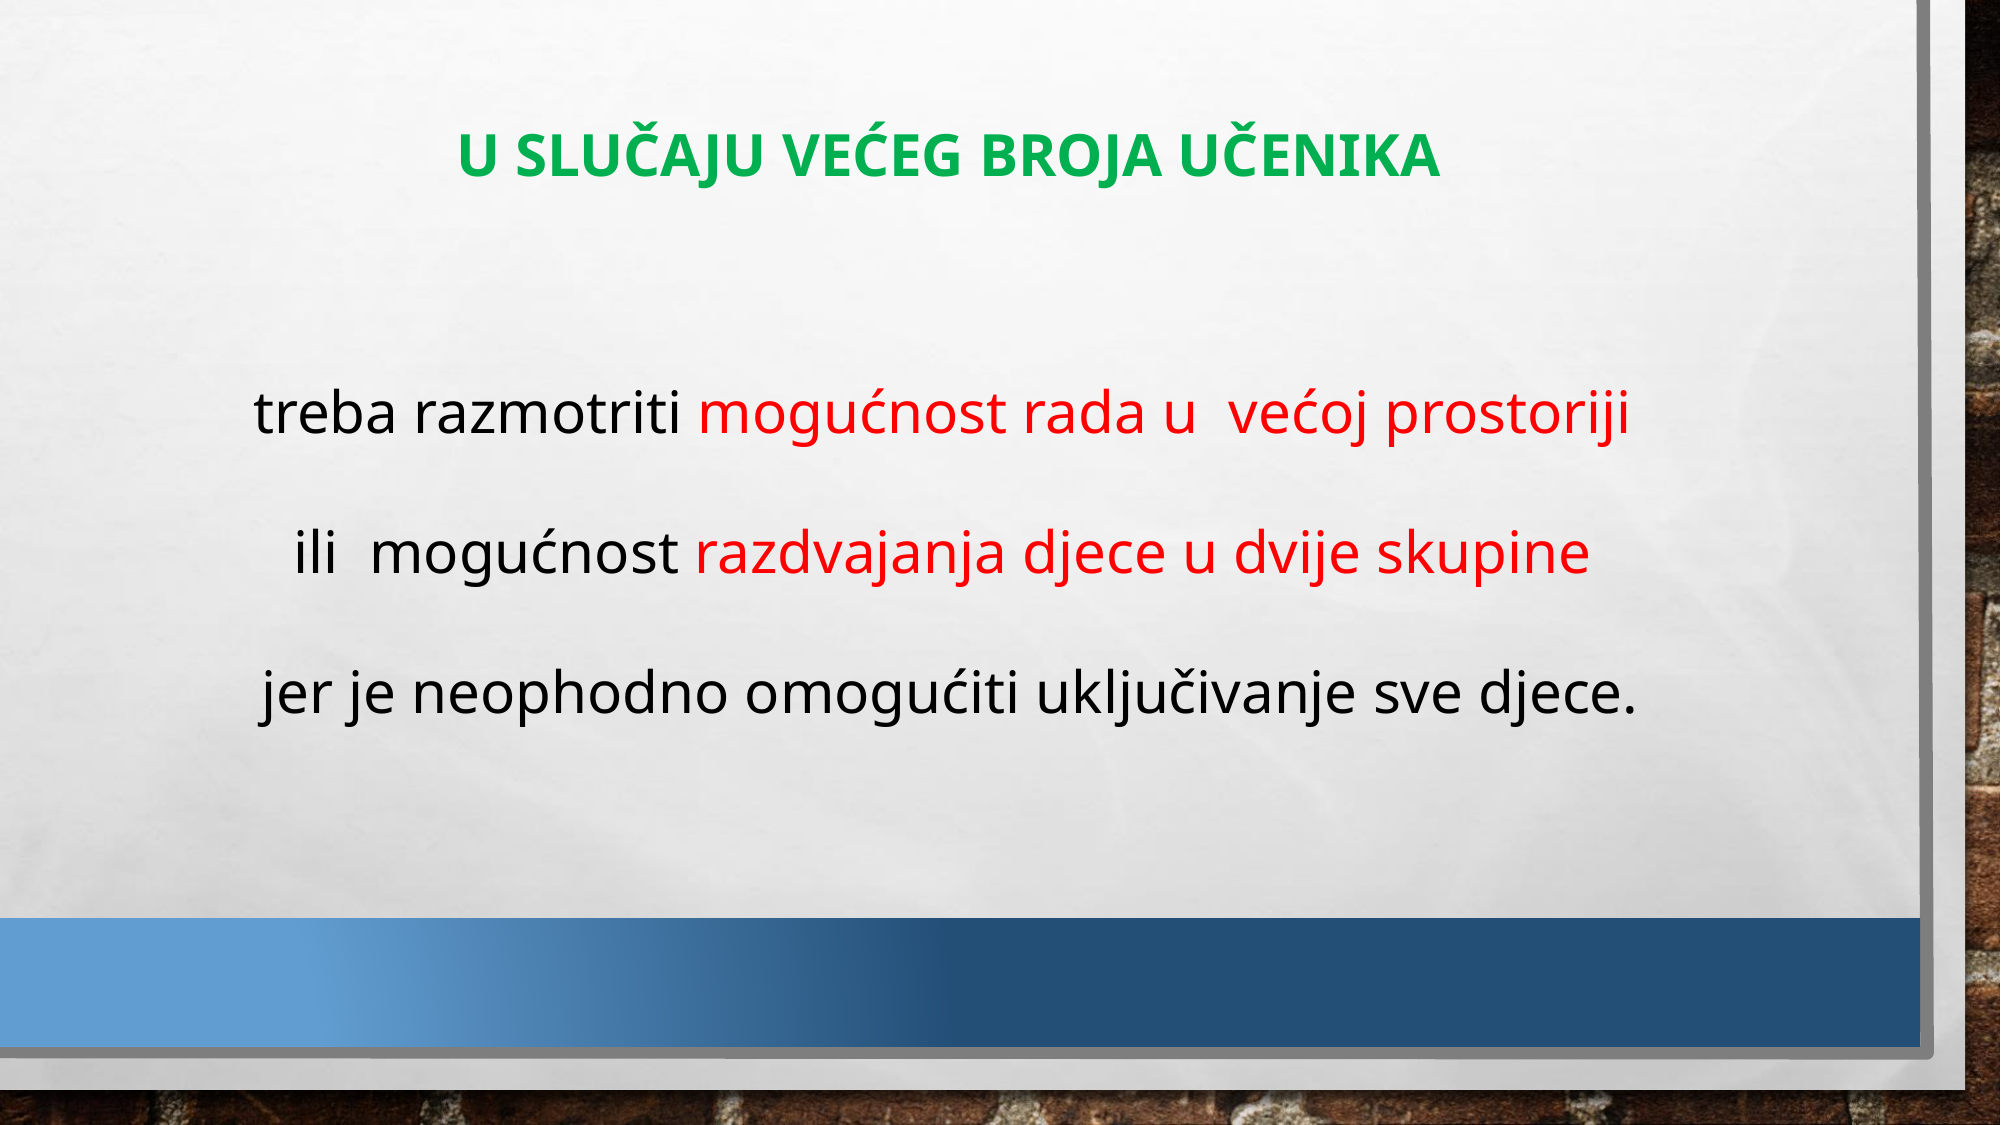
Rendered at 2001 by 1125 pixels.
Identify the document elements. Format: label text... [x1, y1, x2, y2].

picture [0, 0, 1921, 1047]
text_box U SLUČAJU VEĆEG BROJA UČENIKA [149, 118, 1763, 190]
picture [0, 0, 2000, 1125]
text_box treba razmotriti mogućnost rada u većoj prostoriji ili mogućnost razdvajanja djece u dvije skupine jer je neophodno omogućiti uključivanje sve djece. [99, 374, 1801, 729]
